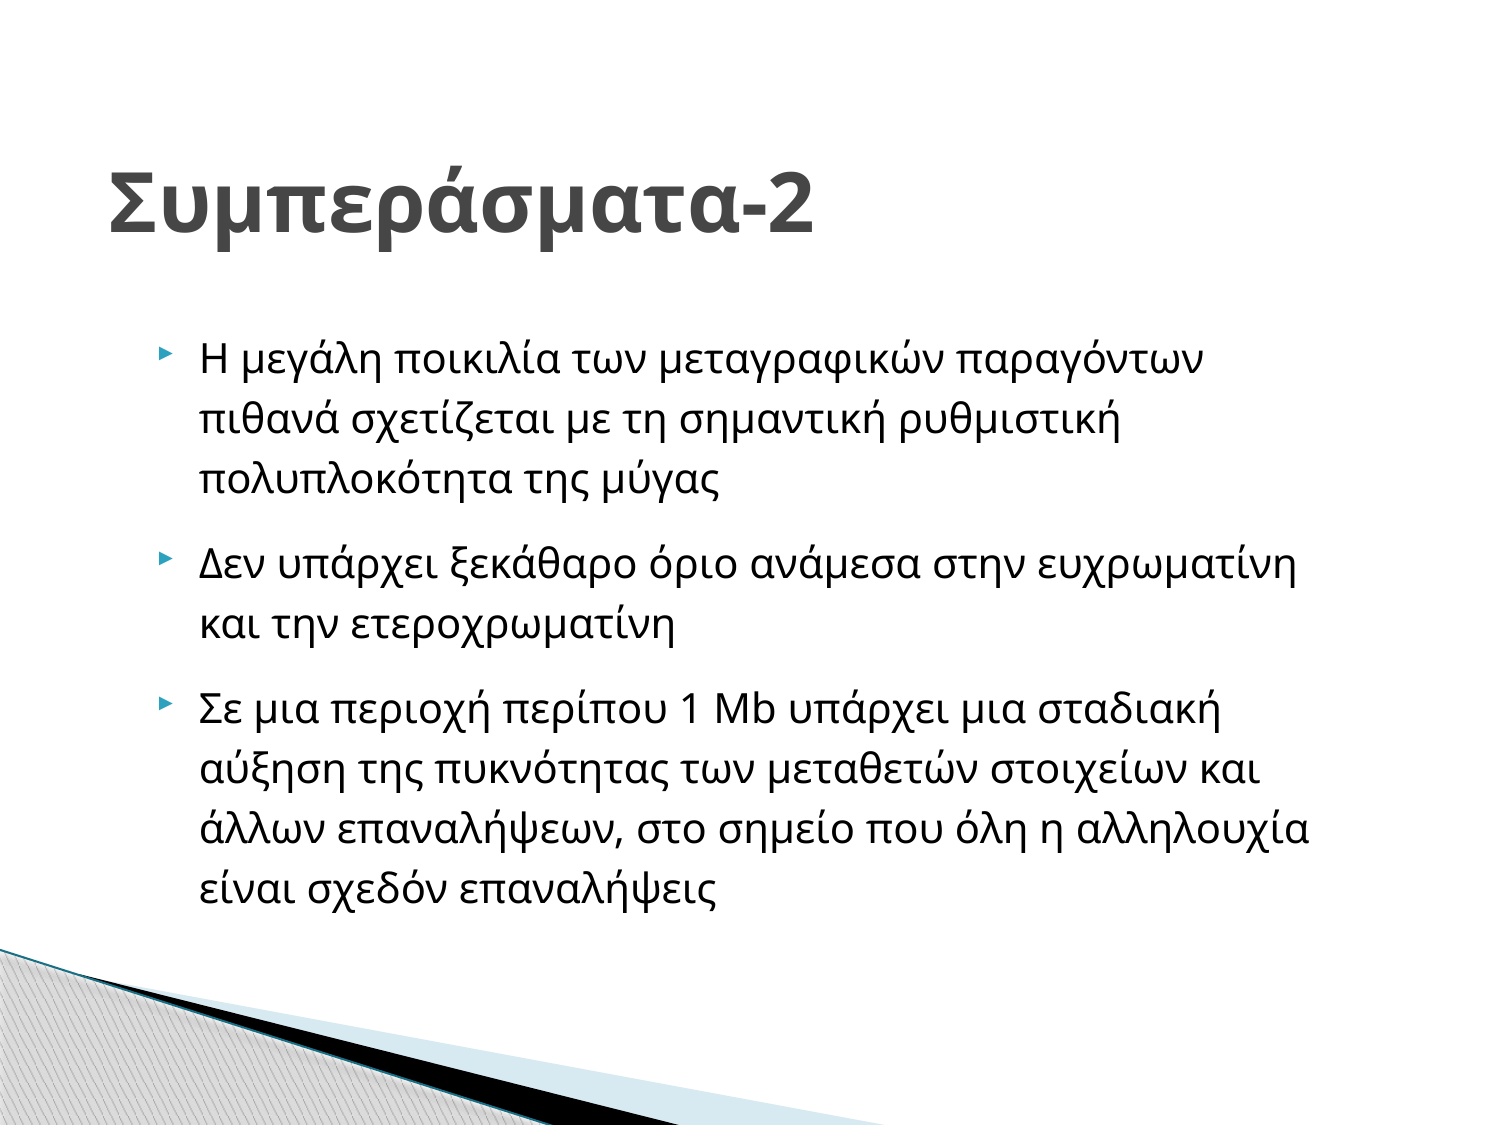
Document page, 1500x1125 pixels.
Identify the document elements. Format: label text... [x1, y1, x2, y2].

list Η μεγάλη ποικιλία των μεταγραφικών παραγόντων πιθανά σχετίζεται με τη σημαντική ρυθμιστική πολυπλοκότητα της μύγας Δεν υπάρχει ξεκάθαρο όριο ανάμεσα στην ευχρωματίνη και την ετεροχρωματίνη Σε μια περιοχή περίπου 1 Mb υπάρχει μια σταδιακή αύξηση της πυκνότητας των μεταθετών στοιχείων και άλλων επαναλήψεων, στο σημείο που όλη η αλληλουχία είναι σχεδόν επαναλήψεις [123, 314, 1341, 1015]
title Συμπεράσματα-2 [94, 148, 880, 250]
